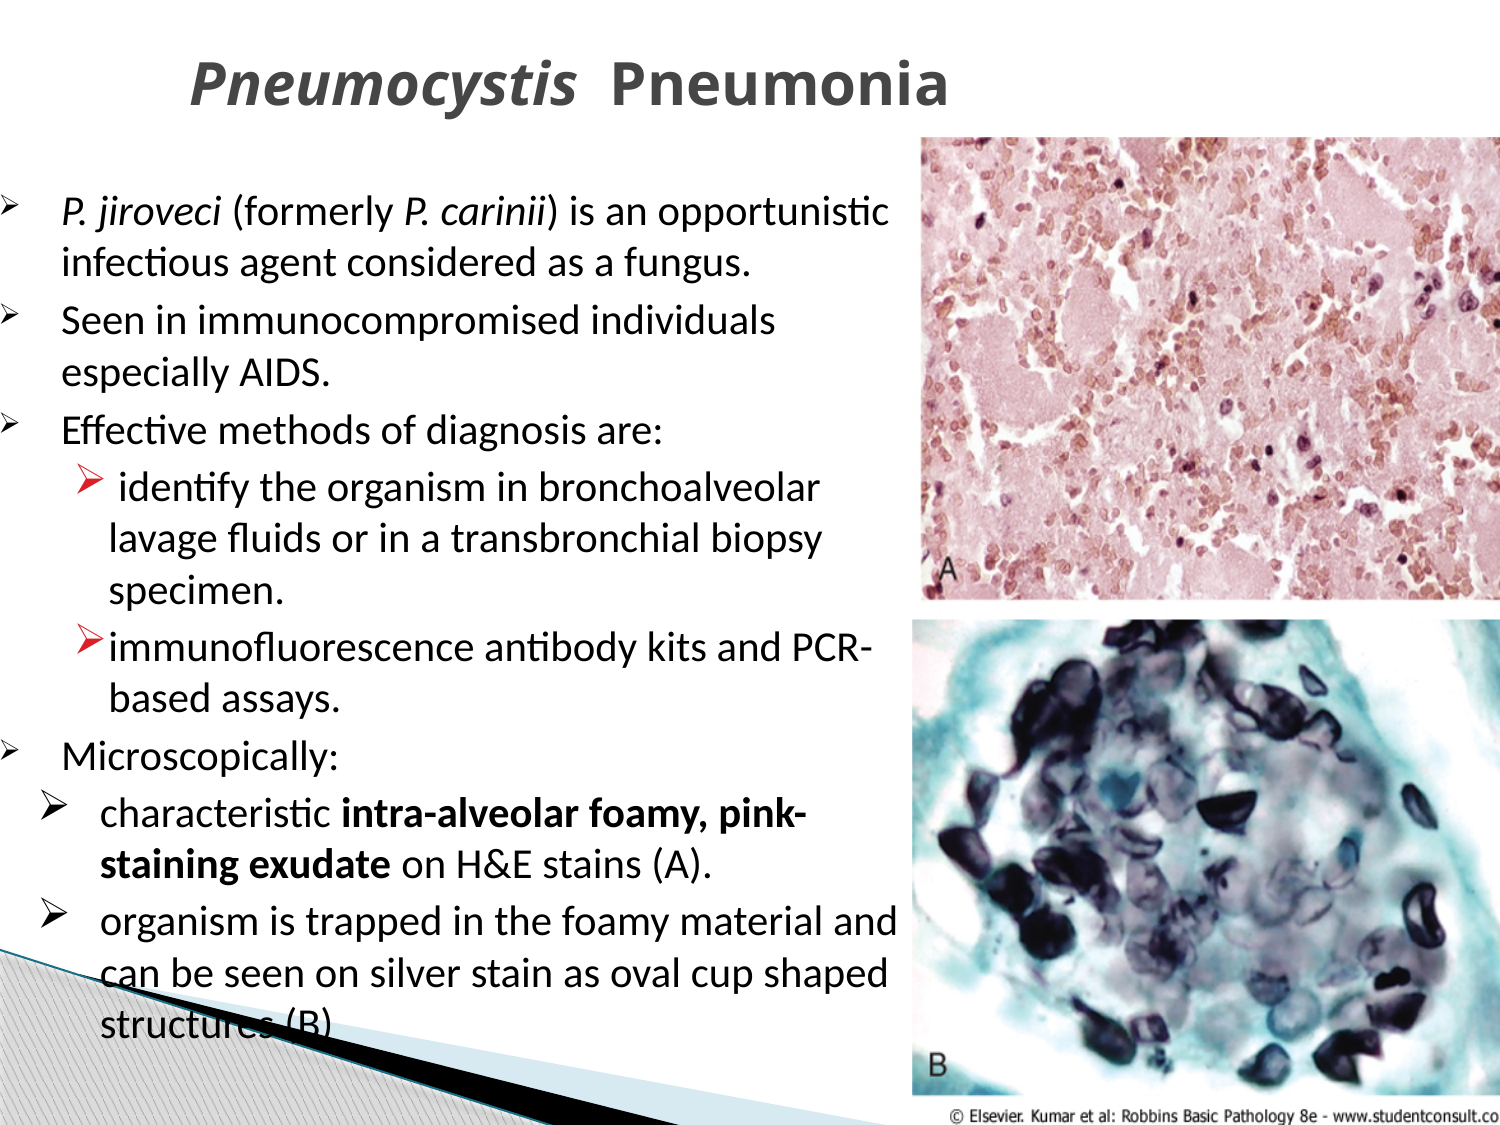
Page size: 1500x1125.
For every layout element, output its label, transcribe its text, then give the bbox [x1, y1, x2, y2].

picture [912, 137, 1500, 1125]
title Pneumocystis Pneumonia [174, 37, 1375, 125]
list P. jiroveci (formerly P. carinii) is an opportunistic infectious agent considered as a fungus. Seen in immunocompromised individuals especially AIDS. Effective methods of diagnosis are: identify the organism in bronchoalveolar lavage fluids or in a transbronchial biopsy specimen. immunofluorescence antibody kits and PCR-based assays. Microscopically: characteristic intra-alveolar foamy, pink-staining exudate on H&E stains (A). organism is trapped in the foamy material and can be seen on silver stain as oval cup shaped structures (B) [0, 174, 906, 1076]
